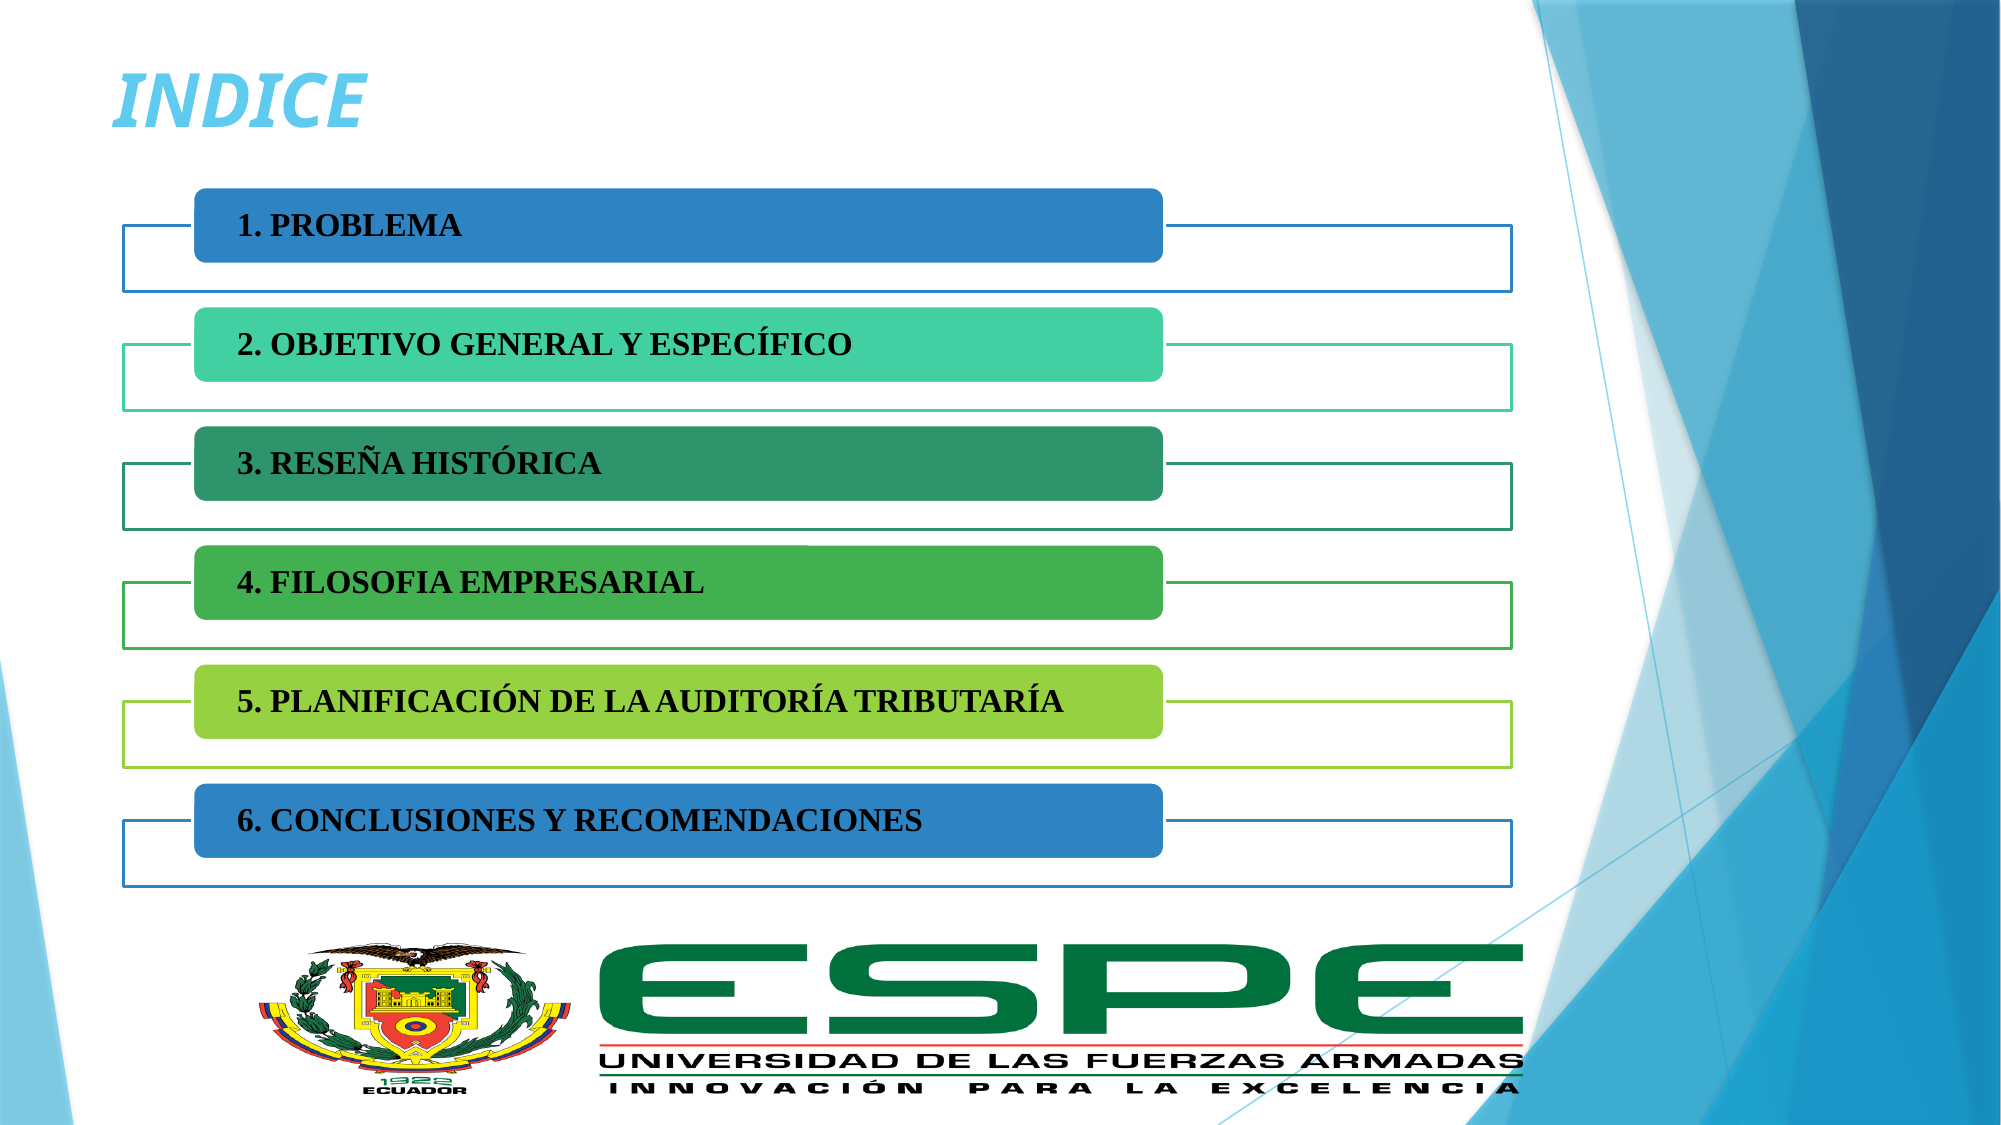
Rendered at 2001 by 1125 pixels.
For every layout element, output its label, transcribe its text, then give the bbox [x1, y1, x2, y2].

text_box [122, 168, 1513, 906]
title INDICE [99, 45, 559, 209]
picture [259, 942, 1523, 1095]
